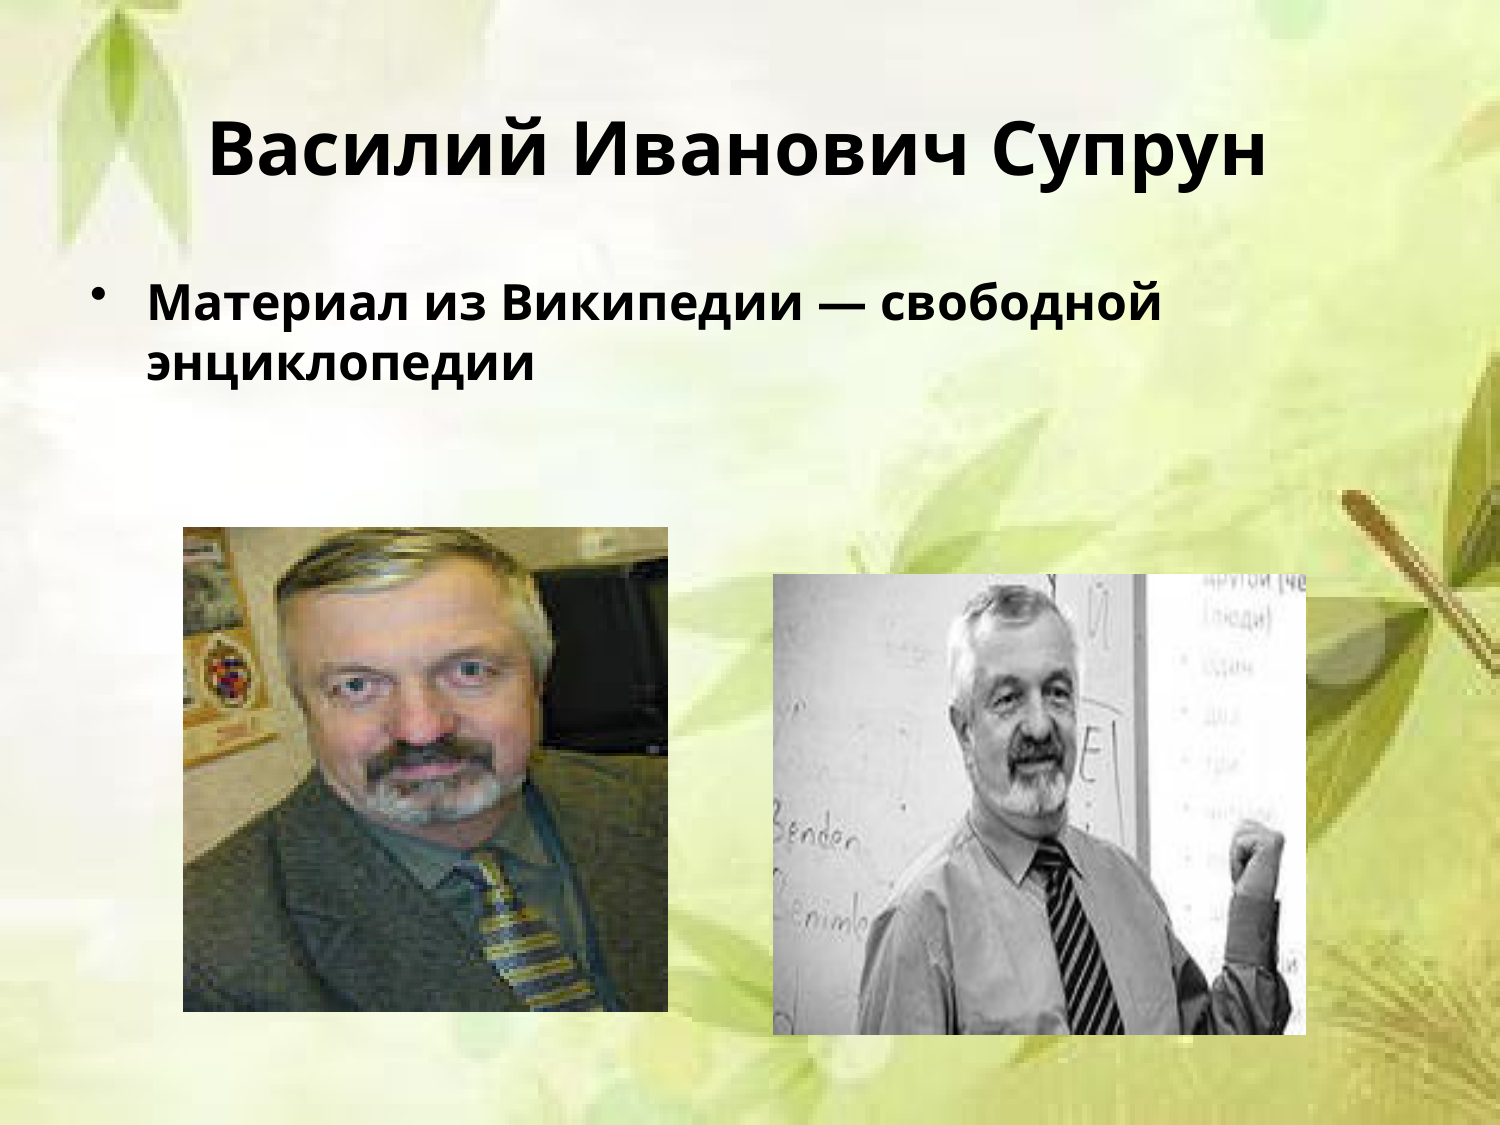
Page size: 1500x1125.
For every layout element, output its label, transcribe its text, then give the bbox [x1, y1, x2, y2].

list Материал из Википедии — свободной энциклопедии [74, 262, 1426, 1006]
title Василий Иванович Супрун [74, 44, 1426, 233]
picture [0, 0, 1500, 1125]
